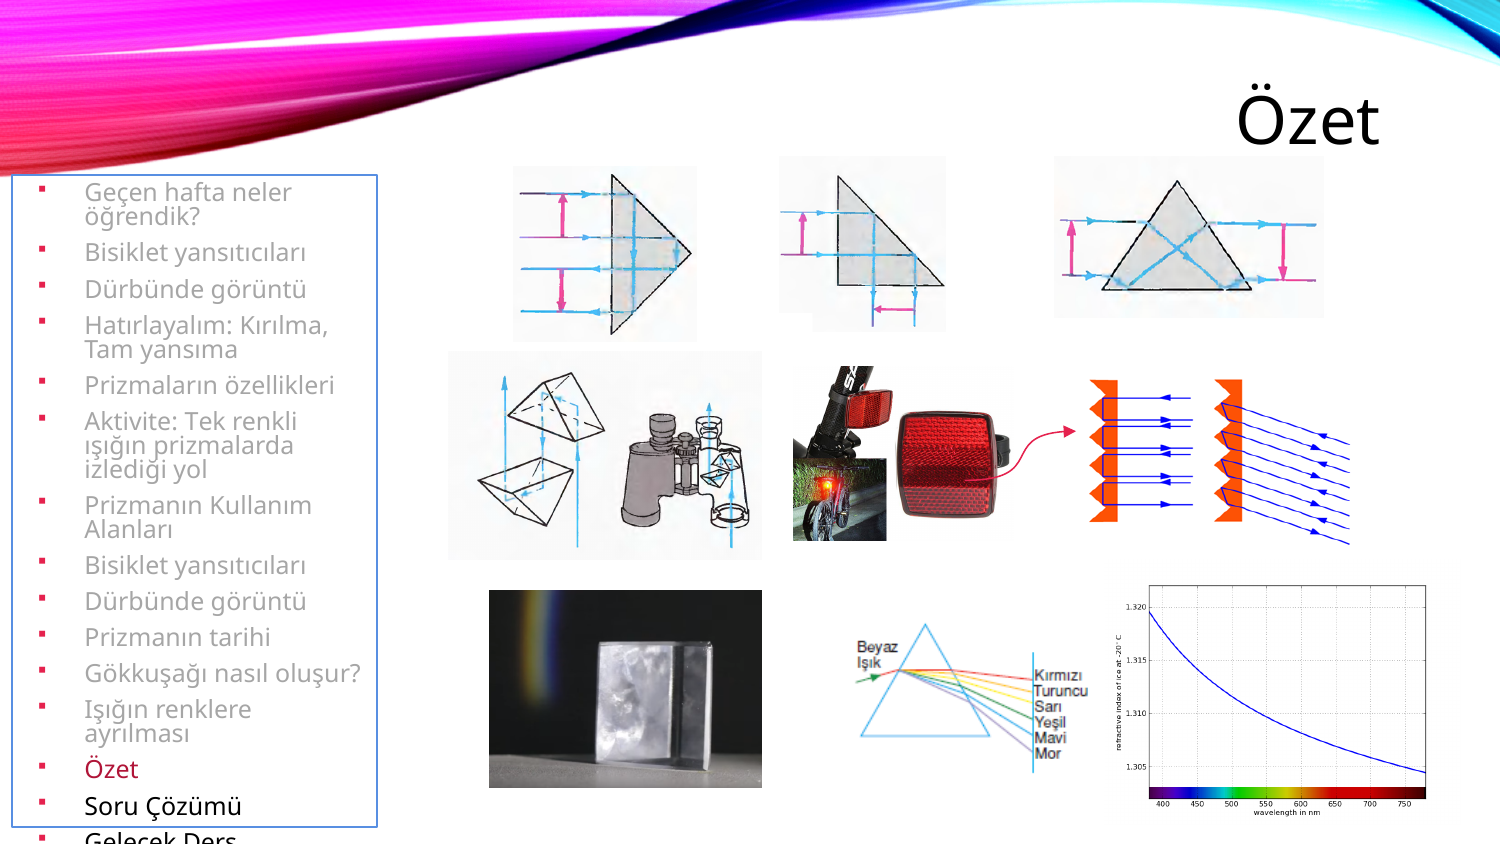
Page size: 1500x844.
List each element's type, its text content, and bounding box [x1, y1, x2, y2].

picture [817, 559, 1461, 825]
text_box Geçen hafta neler öğrendik? Bisiklet yansıtıcıları Dürbünde görüntü Hatırlayalım: Kırılma, Tam yansıma Prizmaların özellikleri Aktivite: Tek renkli ışığın prizmalarda izlediği yol Prizmanın Kullanım Alanları Bisiklet yansıtıcıları Dürbünde görüntü Prizmanın tarihi Gökkuşağı nasıl oluşur? Işığın renklere ayrılması Özet Soru Çözümü Gelecek Ders [11, 174, 378, 828]
picture [0, 0, 1500, 343]
picture [793, 365, 1014, 542]
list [448, 351, 762, 560]
text_box Özet [560, 75, 1396, 176]
picture [1075, 365, 1358, 551]
picture [488, 588, 762, 789]
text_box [964, 430, 1077, 481]
